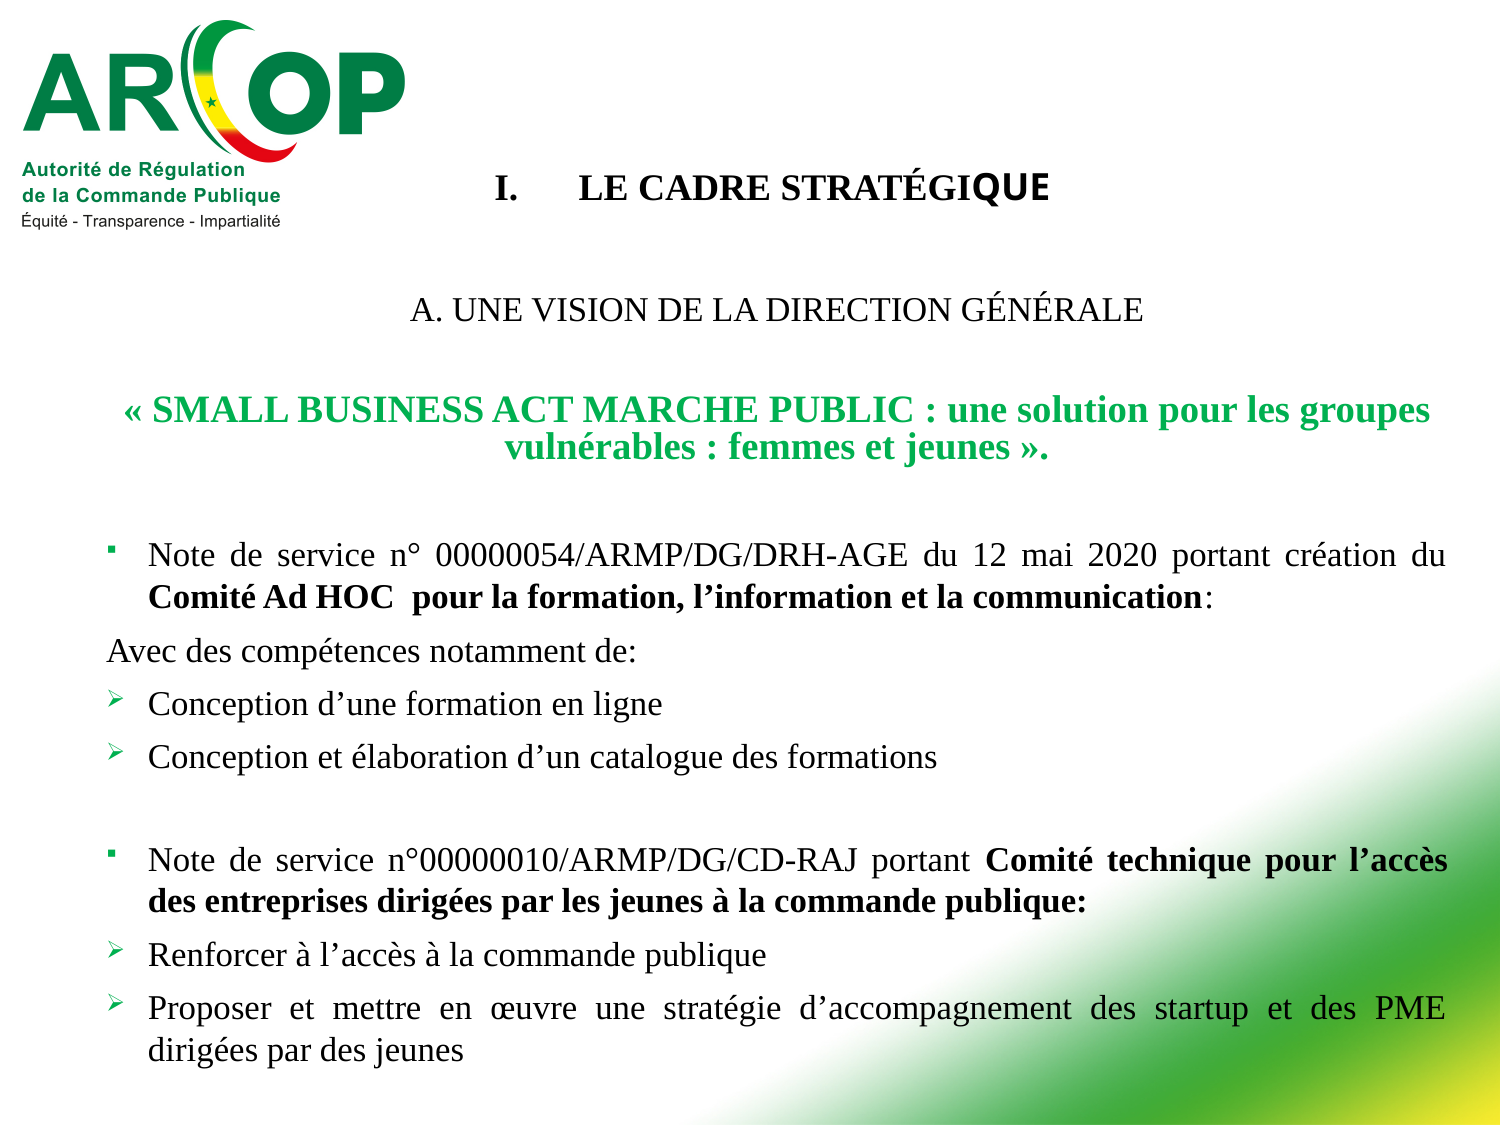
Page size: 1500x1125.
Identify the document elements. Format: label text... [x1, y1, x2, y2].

list A. UNE VISION DE LA DIRECTION GÉNÉRALE « SMALL BUSINESS ACT MARCHE PUBLIC : une solution pour les groupes vulnérables : femmes et jeunes ». Note de service n° 00000054/ARMP/DG/DRH-AGE du 12 mai 2020 portant création du Comité Ad HOC pour la formation, l’information et la communication: Avec des compétences notamment de: Conception d’une formation en ligne Conception et élaboration d’un catalogue des formations Note de service n°00000010/ARMP/DG/CD-RAJ portant Comité technique pour l’accès des entreprises dirigées par les jeunes à la commande publique: Renforcer à l’accès à la commande publique Proposer et mettre en œuvre une stratégie d’accompagnement des startup et des PME dirigées par des jeunes [91, 278, 1464, 1079]
title LE CADRE STRATÉGIQUE [401, 125, 1154, 216]
picture [0, 0, 1500, 1125]
